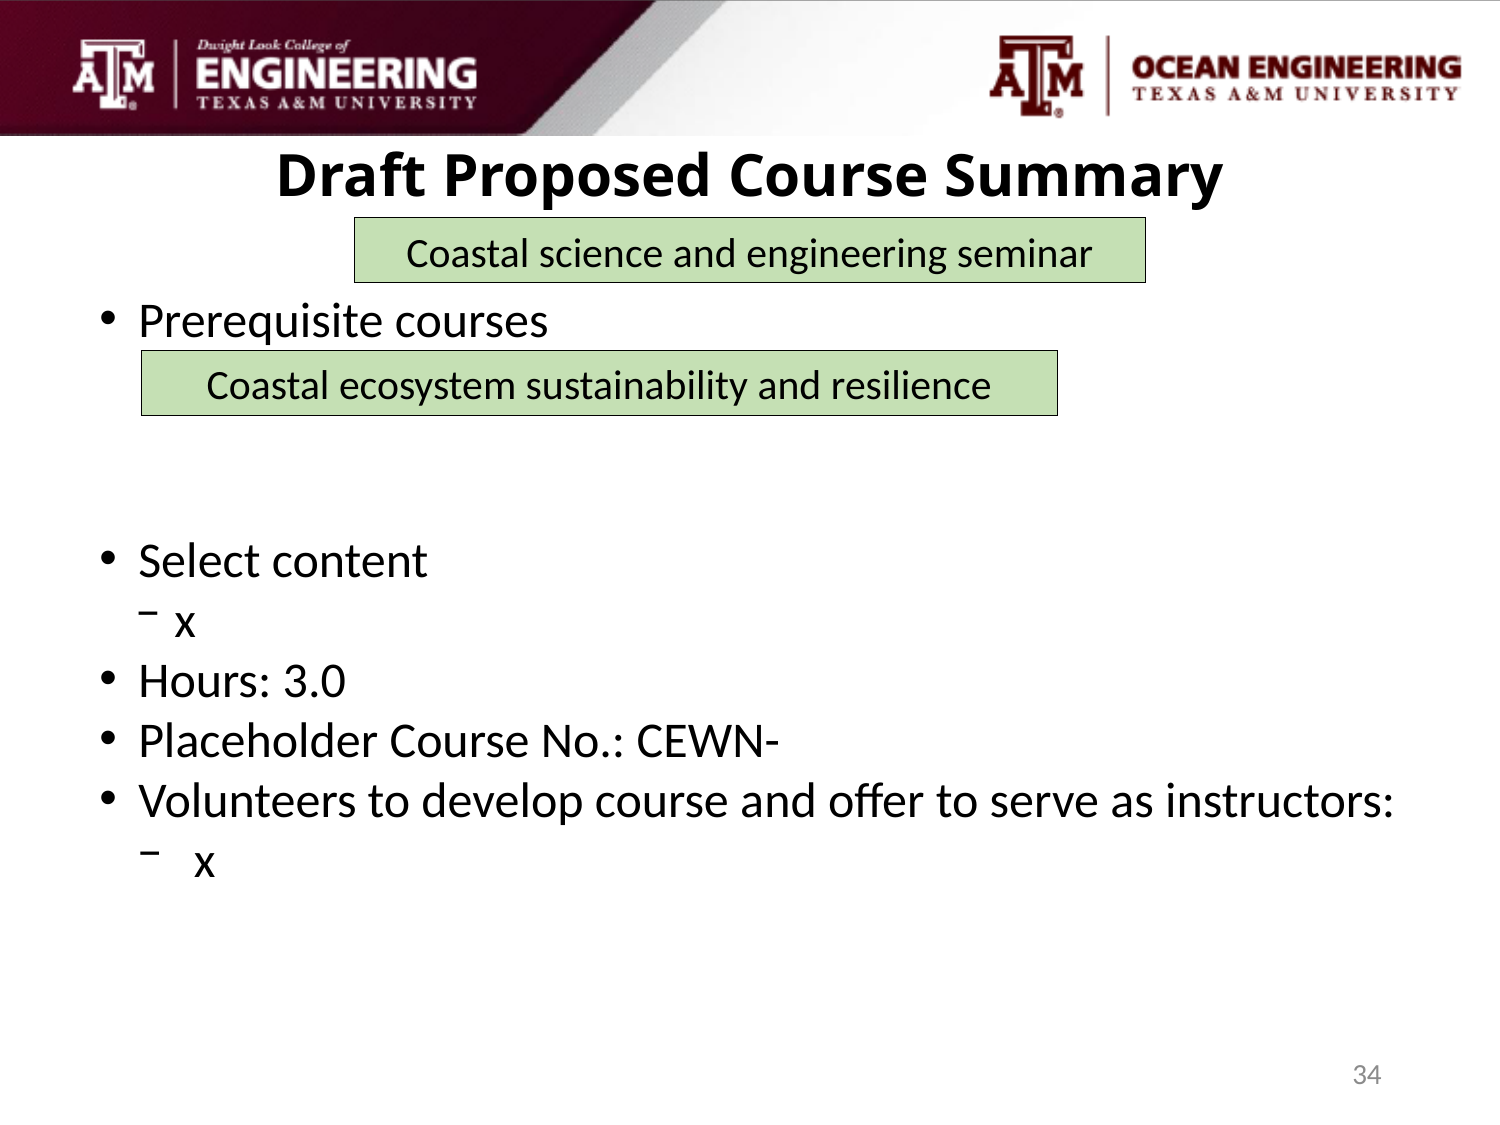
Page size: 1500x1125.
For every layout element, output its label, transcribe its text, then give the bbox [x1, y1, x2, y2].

text_box Coastal ecosystem sustainability and resilience [141, 350, 1058, 416]
picture [0, 0, 1500, 136]
text_box Coastal science and engineering seminar [354, 217, 1146, 279]
title Draft Proposed Course Summary [0, 136, 1500, 221]
slide_number 34 [1059, 1042, 1397, 1103]
text_box Prerequisite courses Select content x Hours: 3.0 Placeholder Course No.: CEWN- Volunteers to develop course and offer to serve as instructors: x [84, 279, 1447, 895]
